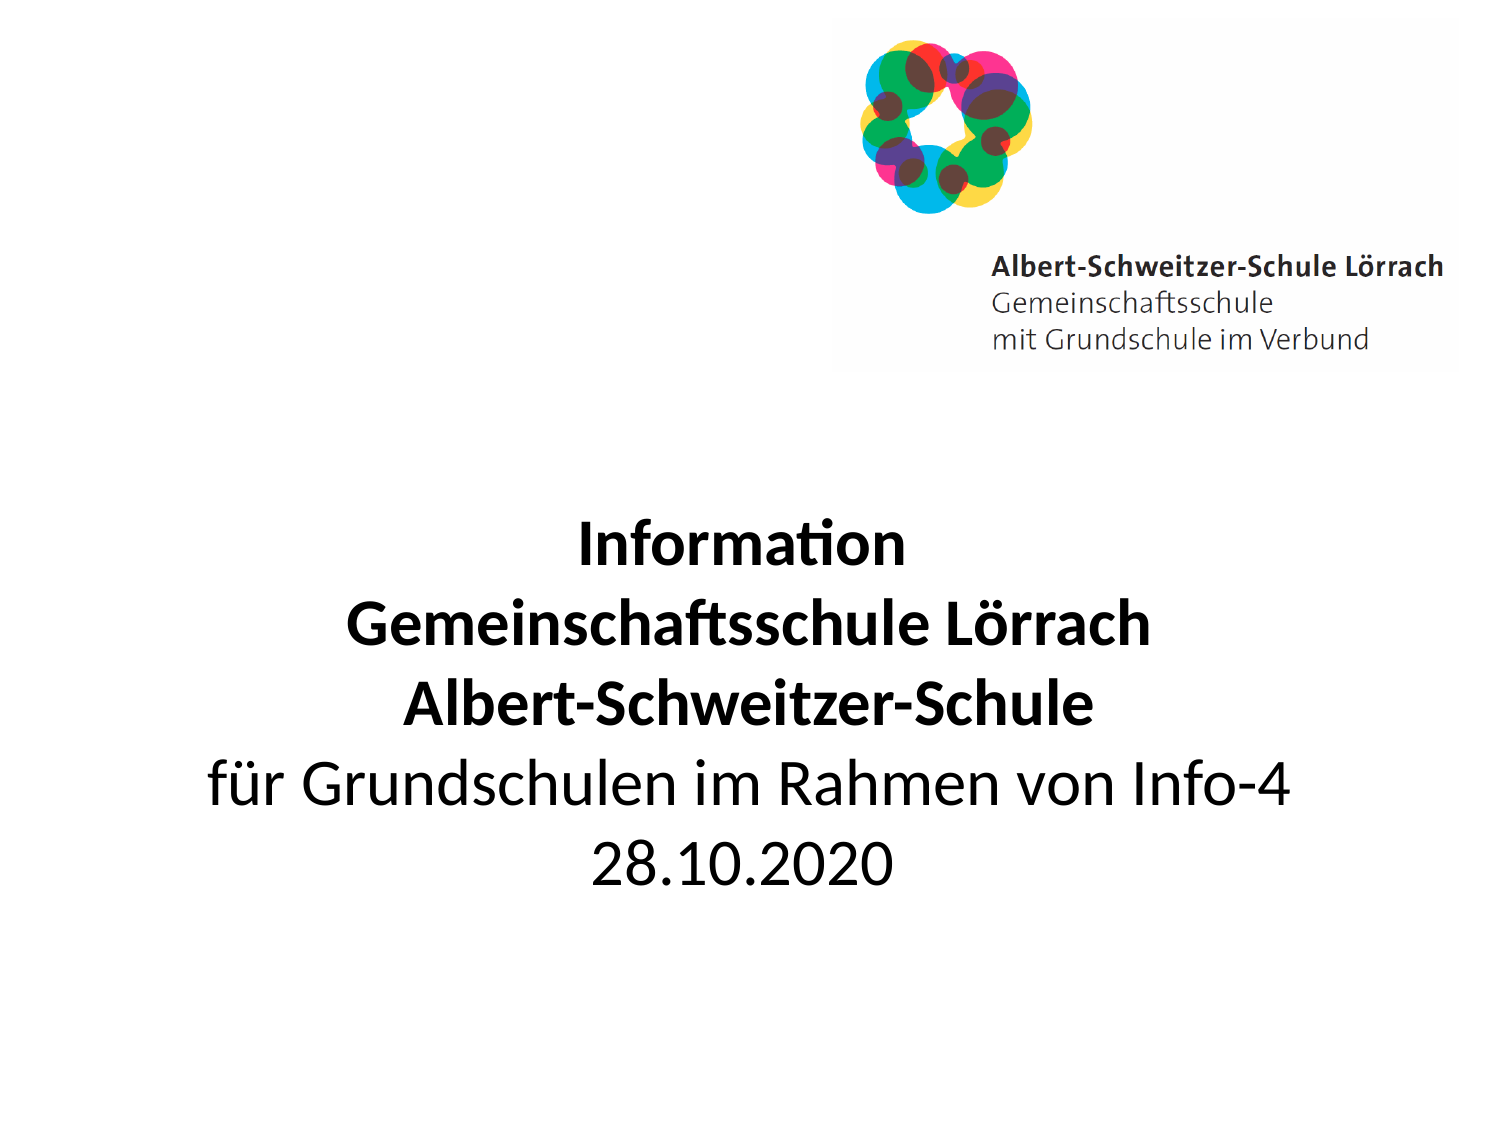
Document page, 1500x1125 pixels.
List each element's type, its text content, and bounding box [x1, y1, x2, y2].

text_box Information Gemeinschaftsschule Lörrach Albert-Schweitzer-Schule für Grundschulen im Rahmen von Info-4 28.10.2020 [0, 491, 1500, 907]
picture [832, 17, 1459, 372]
